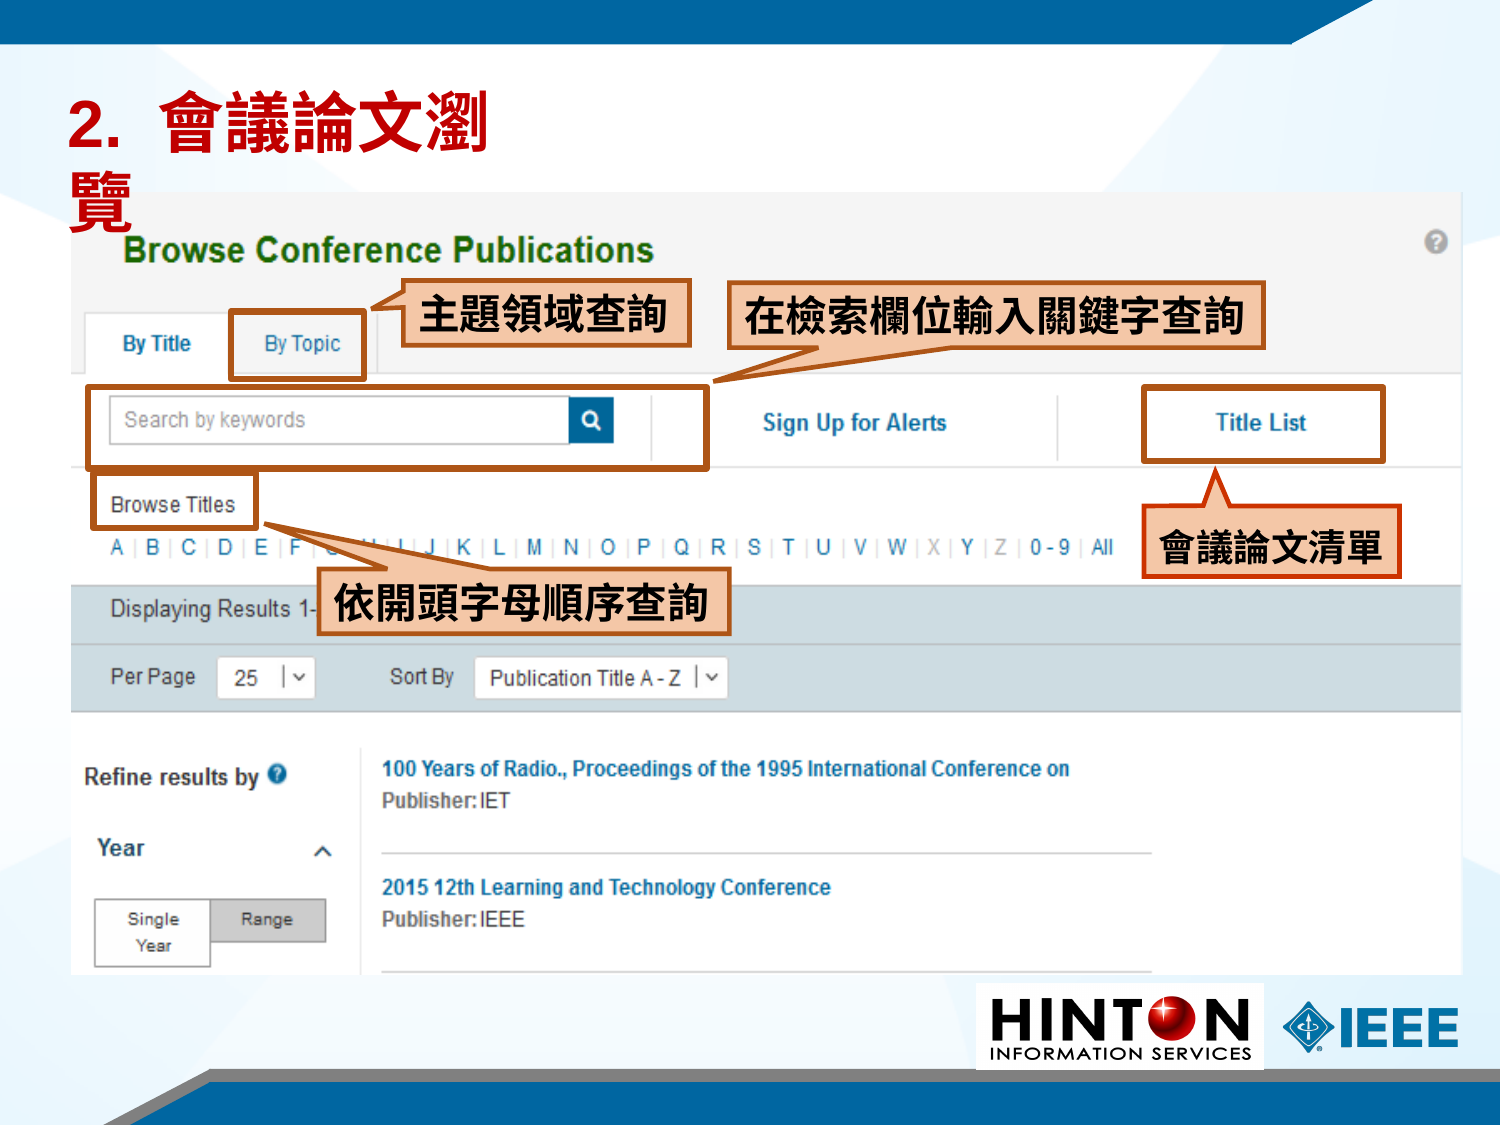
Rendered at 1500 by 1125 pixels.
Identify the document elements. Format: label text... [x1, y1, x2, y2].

picture [0, 0, 1500, 1125]
text_box 2. 會議論文瀏覽 [53, 73, 573, 249]
